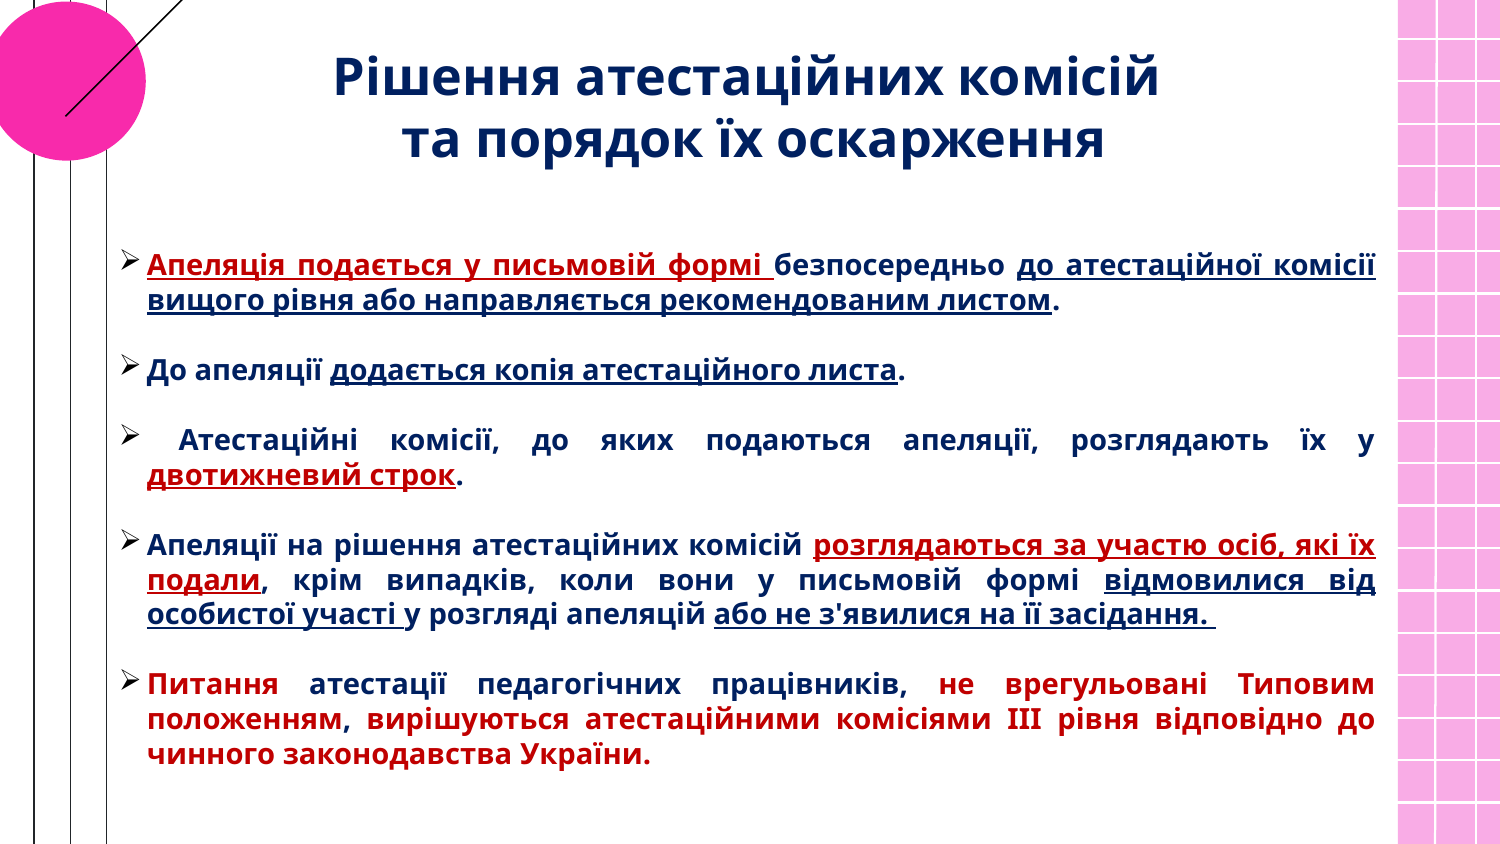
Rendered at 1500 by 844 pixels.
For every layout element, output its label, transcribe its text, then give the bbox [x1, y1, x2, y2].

title Рішення атестаційних комісій та порядок їх оскарження [109, 28, 1399, 166]
text_box Апеляція подається у письмовій формі безпосередньо до атестаційної комісії вищого рівня або направляється рекомендованим листом. До апеляції додається копія атестаційного листа. Атестаційні комісії, до яких подаються апеляції, розглядають їх у двотижневий строк. Апеляції на рішення атестаційних комісій розглядаються за участю осіб, які їх подали, крім випадків, коли вони у письмовій формі відмовилися від особистої участі у розгляді апеляцій або не з'явилися на її засідання. Питання атестації педагогічних працівників, не врегульовані Типовим положенням, вирішуються атестаційними комісіями III рівня відповідно до чинного законодавства України. [103, 231, 1391, 786]
